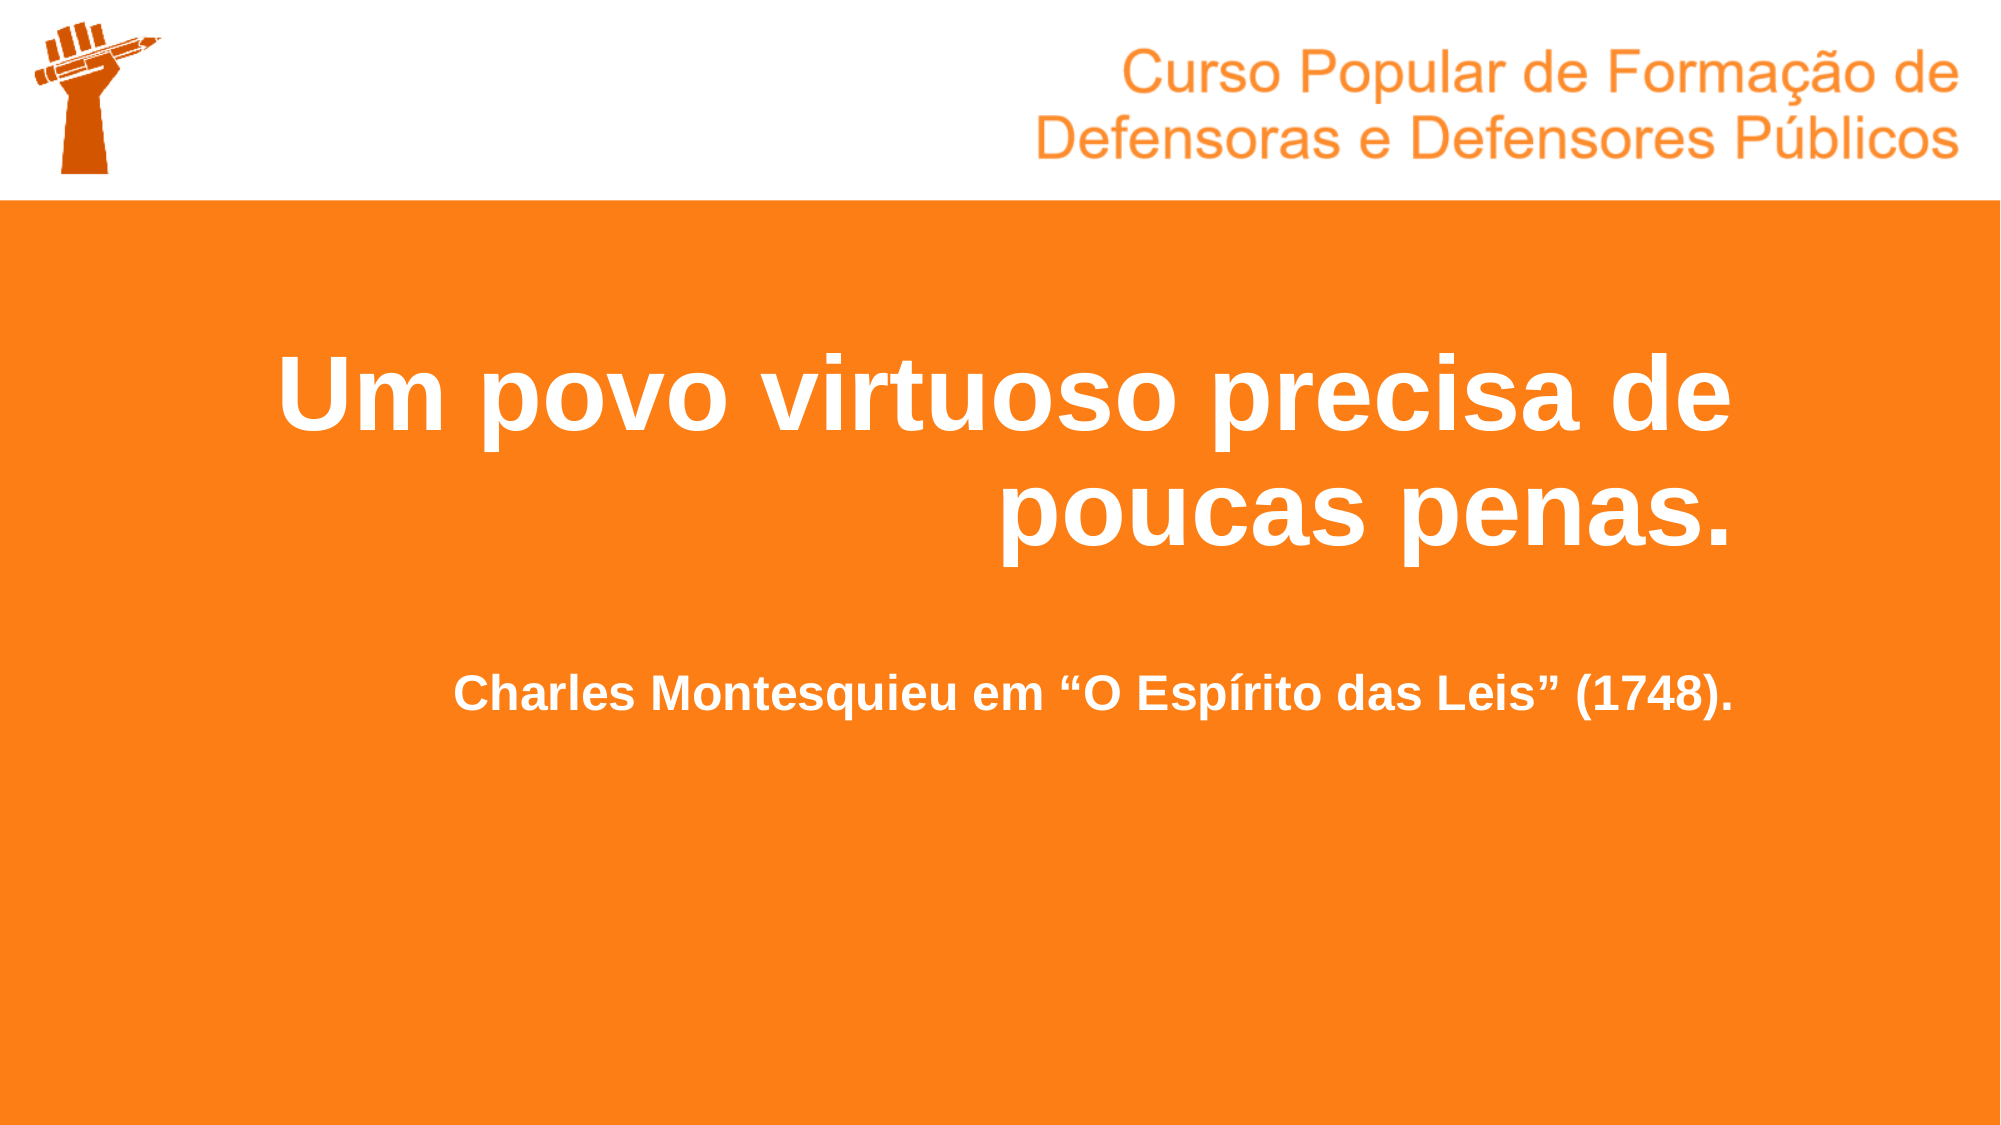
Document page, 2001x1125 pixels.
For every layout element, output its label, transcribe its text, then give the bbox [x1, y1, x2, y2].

subtitle Charles Montesquieu em “O Espírito das Leis” (1748). [249, 659, 1750, 931]
picture [0, 0, 2001, 1125]
title Um povo virtuoso precisa de poucas penas. [249, 184, 1750, 576]
